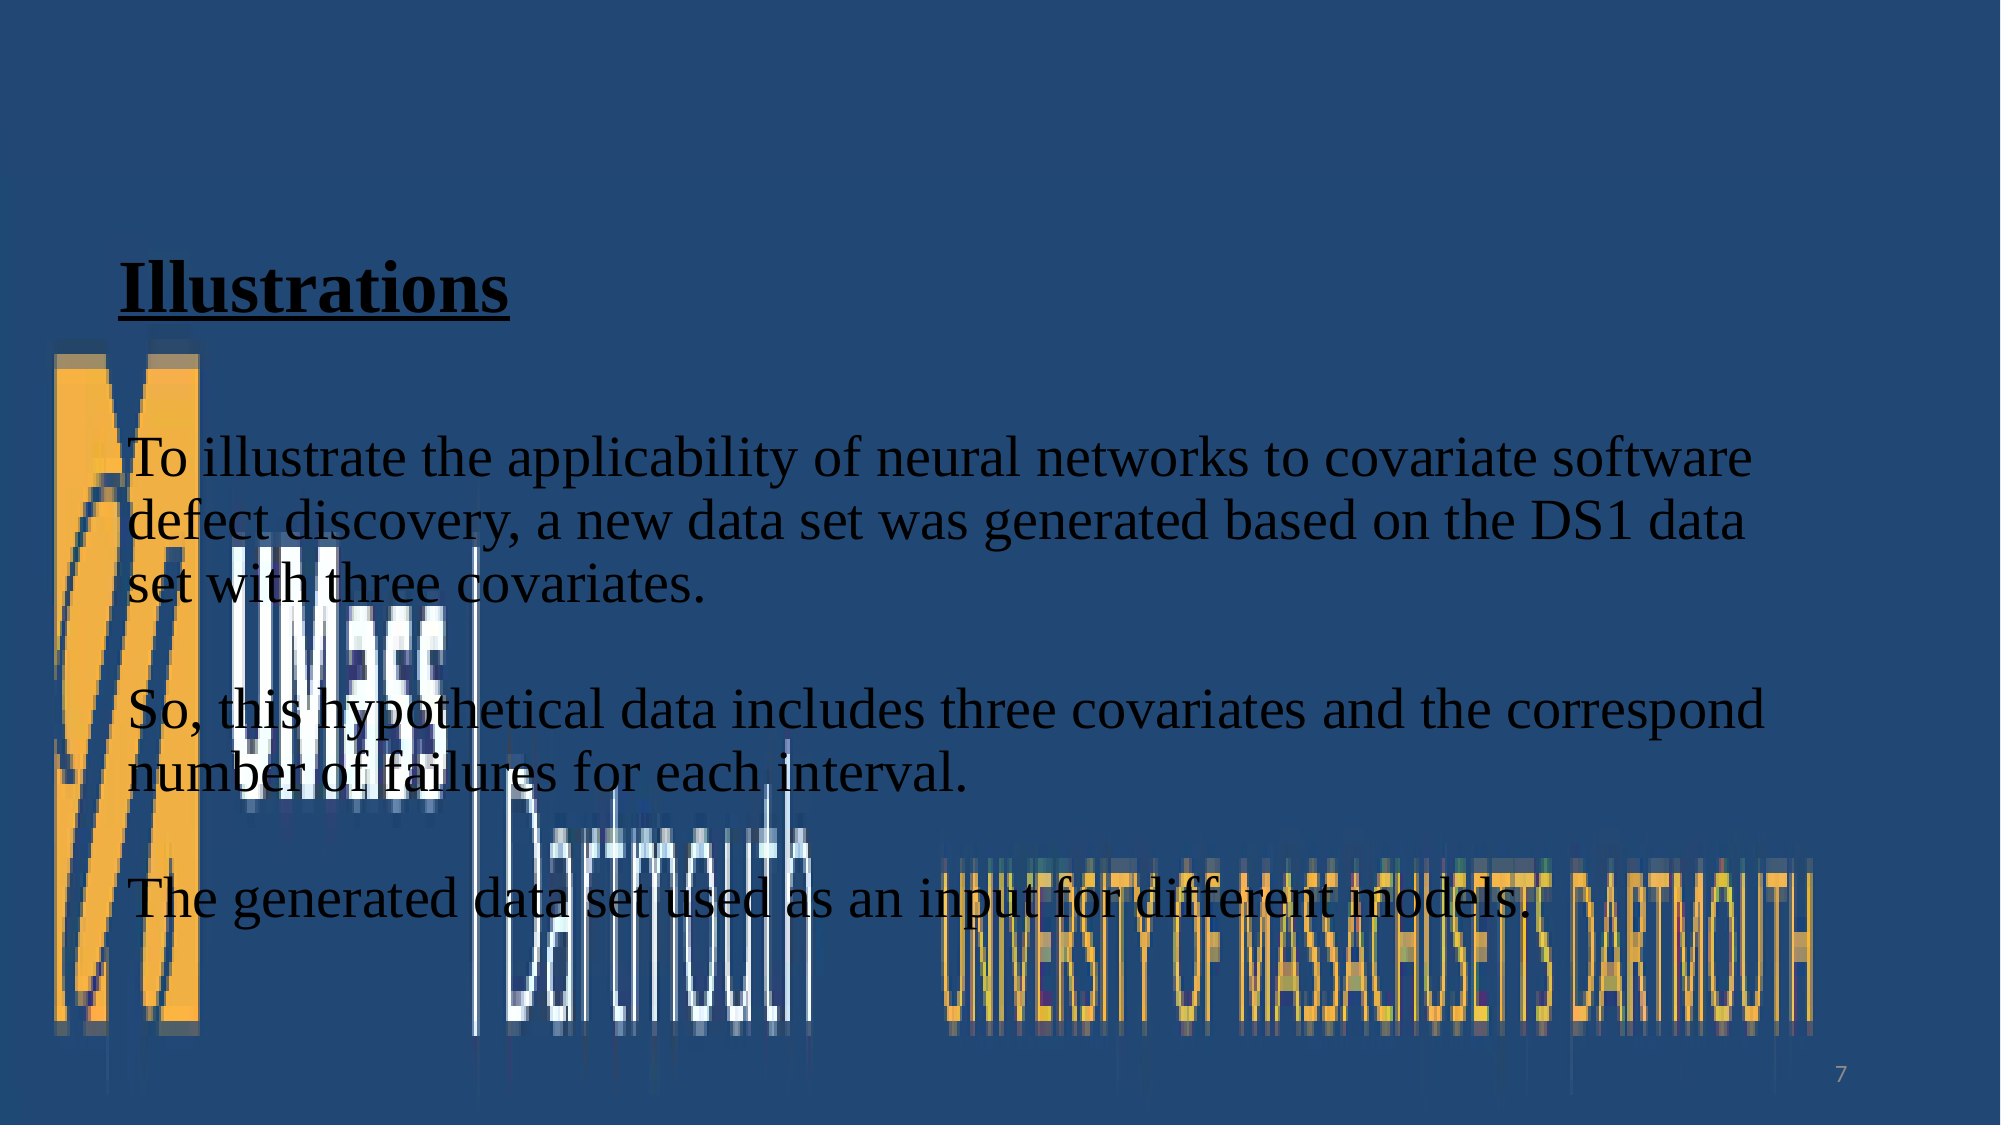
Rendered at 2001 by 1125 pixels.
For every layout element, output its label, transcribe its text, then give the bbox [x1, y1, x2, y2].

title To illustrate the applicability of neural networks to covariate software defect discovery, a new data set was generated based on the DS1 data set with three covariates. So, this hypothetical data includes three covariates and the correspond number of failures for each interval. The generated data set used as an input for different models. [112, 604, 1838, 822]
text_box Illustrations [103, 229, 525, 335]
slide_number 7 [1412, 1042, 1863, 1103]
picture [0, 0, 2001, 1125]
